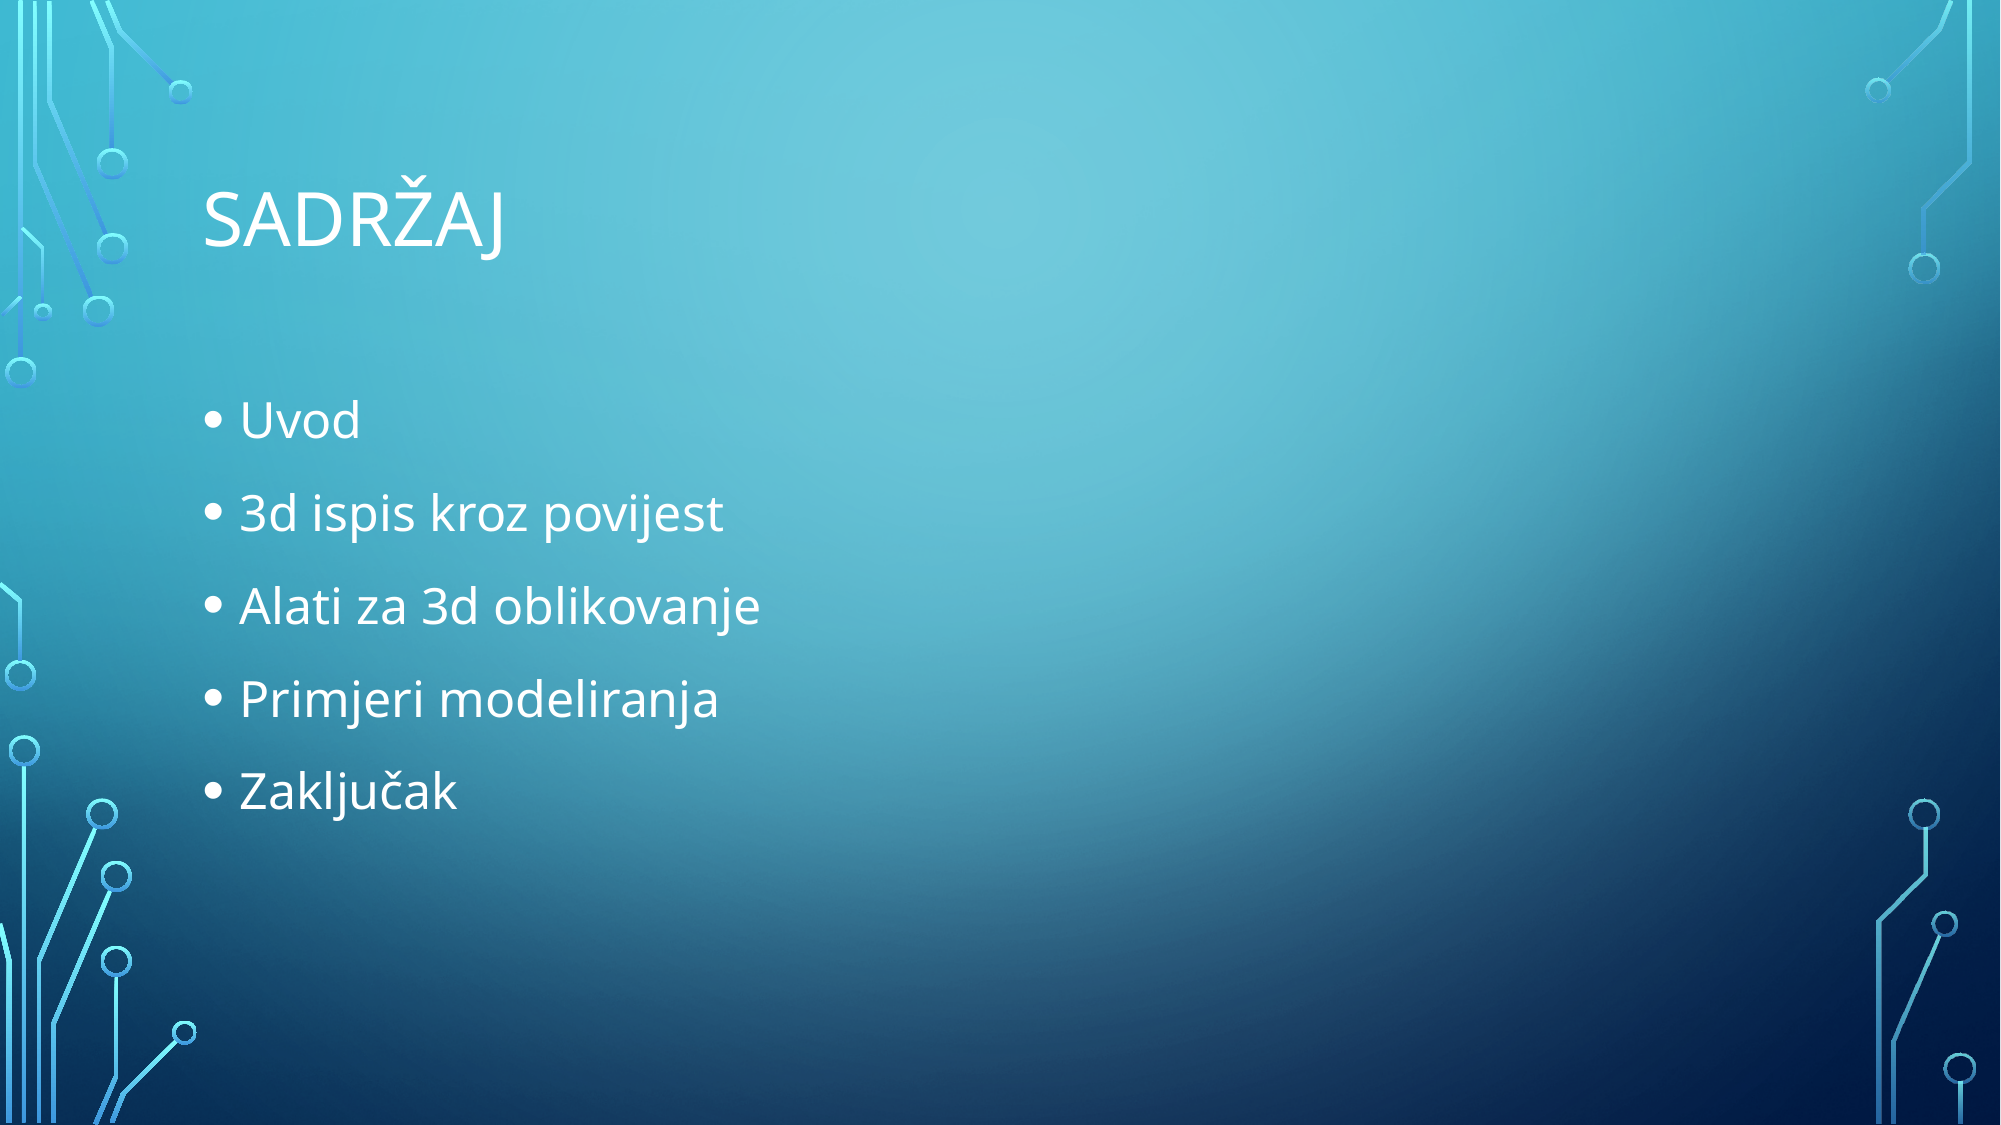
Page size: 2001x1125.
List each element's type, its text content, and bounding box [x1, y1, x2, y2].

list Uvod 3d ispis kroz povijest Alati za 3d oblikovanje Primjeri modeliranja Zaključak [187, 369, 1813, 950]
title Sadržaj [187, 101, 1813, 344]
